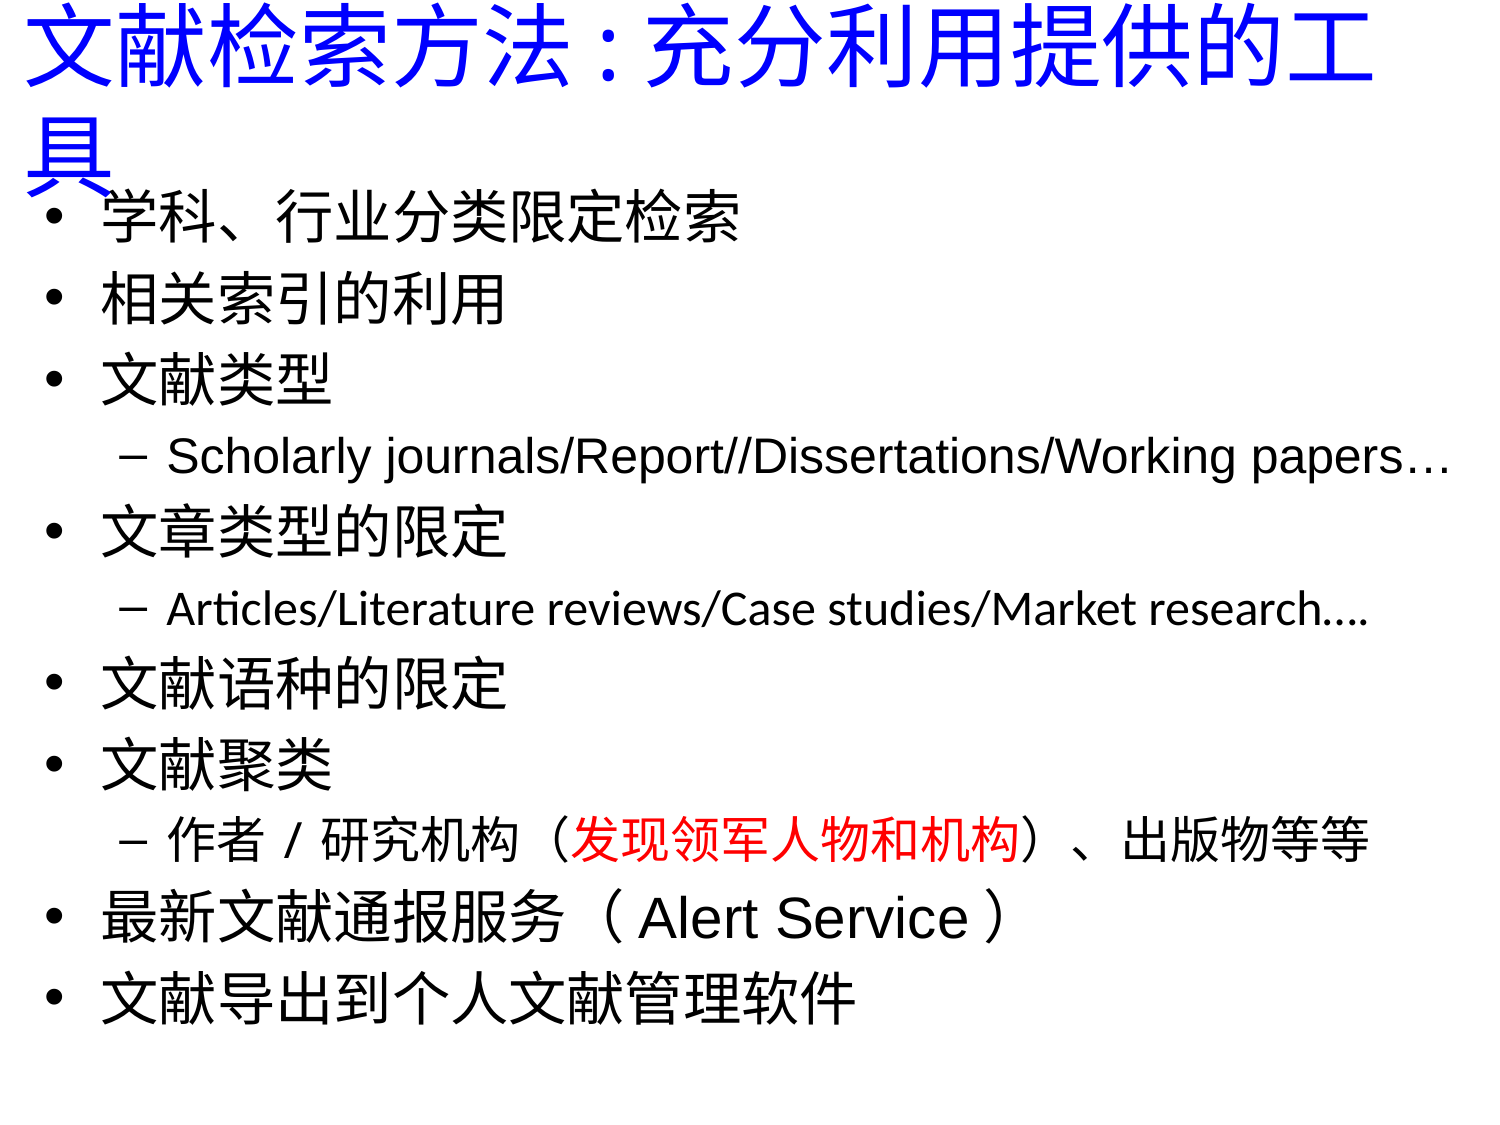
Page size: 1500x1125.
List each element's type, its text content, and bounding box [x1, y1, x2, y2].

list 学科、行业分类限定检索 相关索引的利用 文献类型 Scholarly journals/Report//Dissertations/Working papers… 文章类型的限定 Articles/Literature reviews/Case studies/Market research…. 文献语种的限定 文献聚类 作者/研究机构（发现领军人物和机构）、出版物等等 最新文献通报服务（Alert Service） 文献导出到个人文献管理软件 [29, 172, 1500, 1094]
title 文献检索方法:充分利用提供的工具 [8, 5, 1460, 193]
